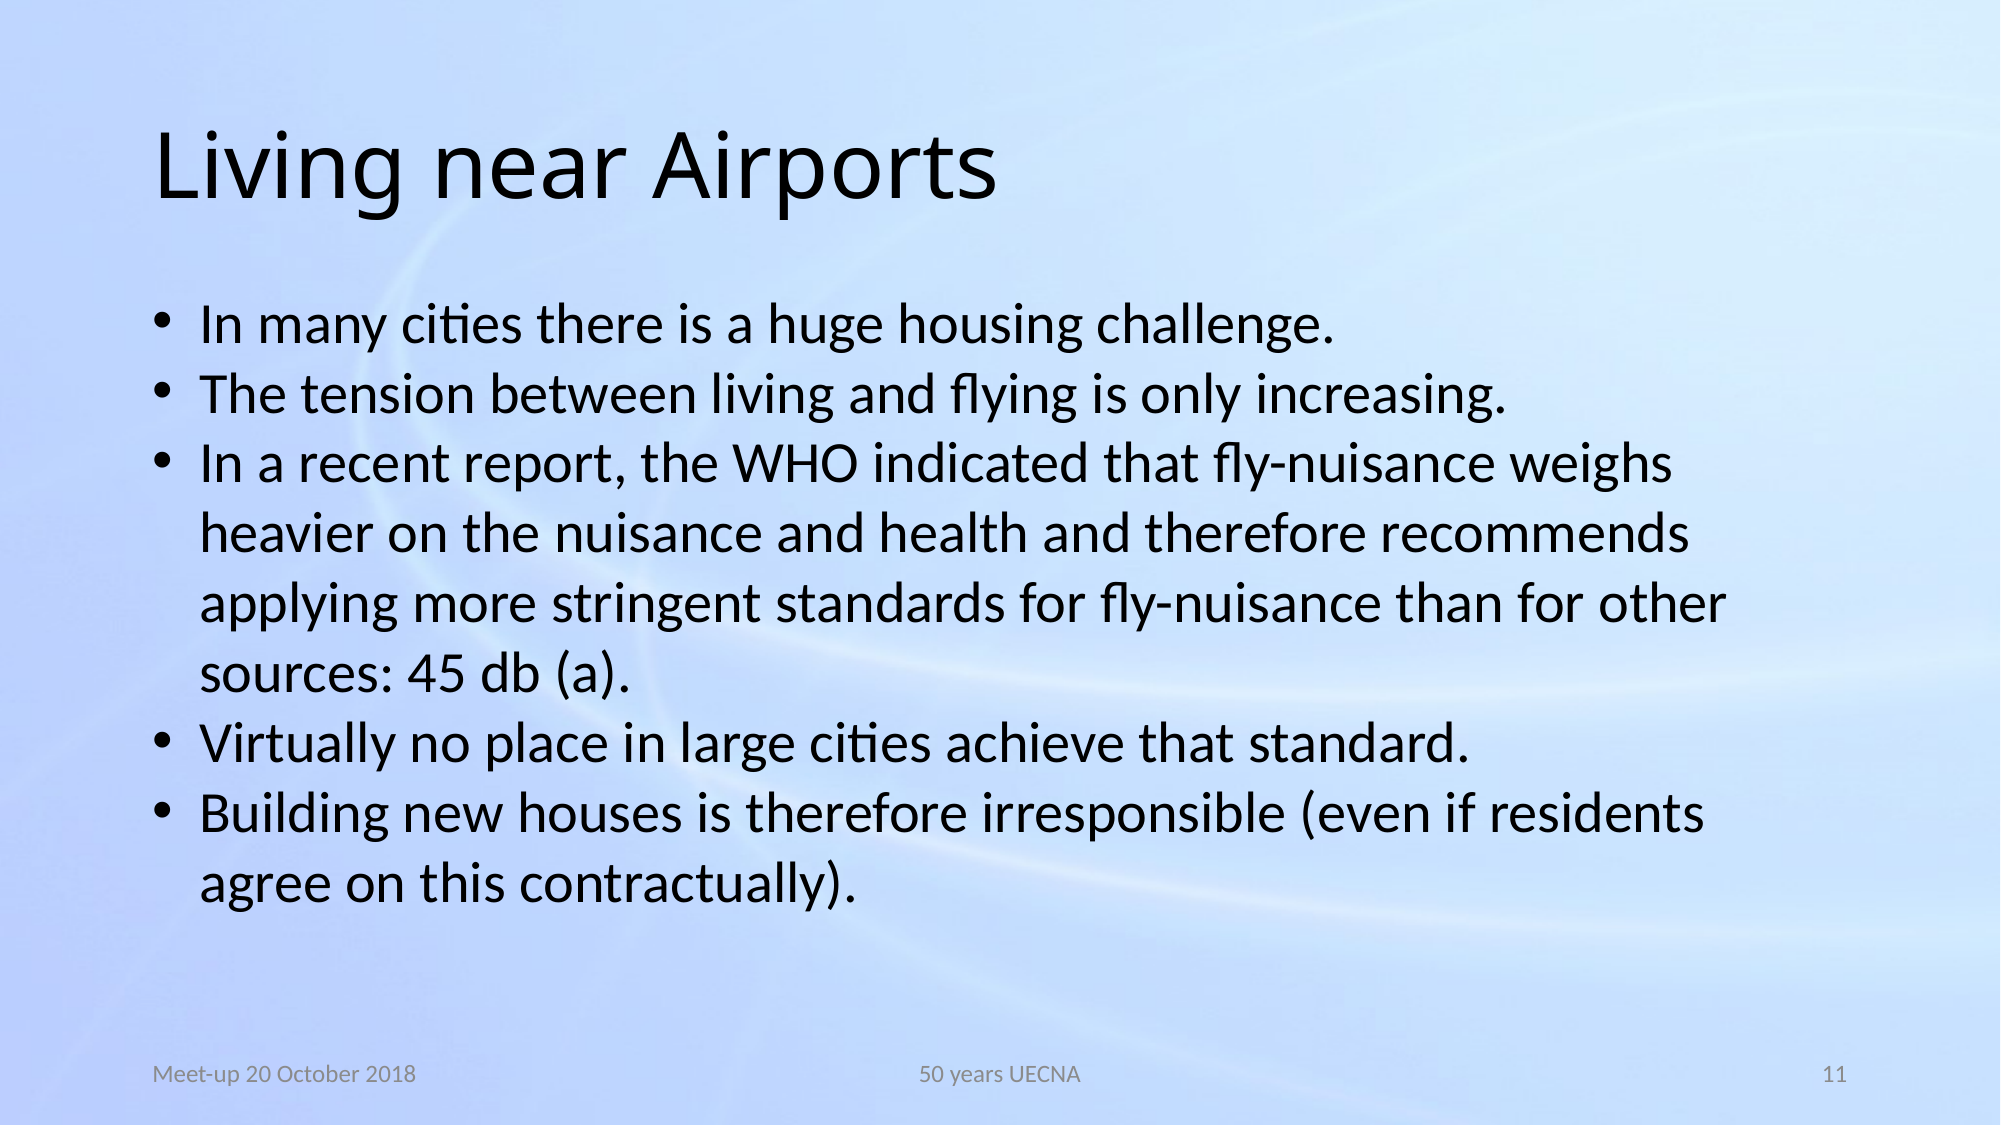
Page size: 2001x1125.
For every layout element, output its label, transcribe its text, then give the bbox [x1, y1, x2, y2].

footer 50 years UECNA [662, 1042, 1338, 1103]
picture [0, 0, 2001, 1125]
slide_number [137, 1042, 588, 1103]
slide_number 11 [1412, 1042, 1863, 1103]
title Living near Airports [137, 59, 1863, 278]
text_box In many cities there is a huge housing challenge. The tension between living and flying is only increasing. In a recent report, the WHO indicated that fly-nuisance weighs heavier on the nuisance and health and therefore recommends applying more stringent standards for fly-nuisance than for other sources: 45 db (a). Virtually no place in large cities achieve that standard. Building new houses is therefore irresponsible (even if residents agree on this contractually). [137, 277, 1787, 922]
